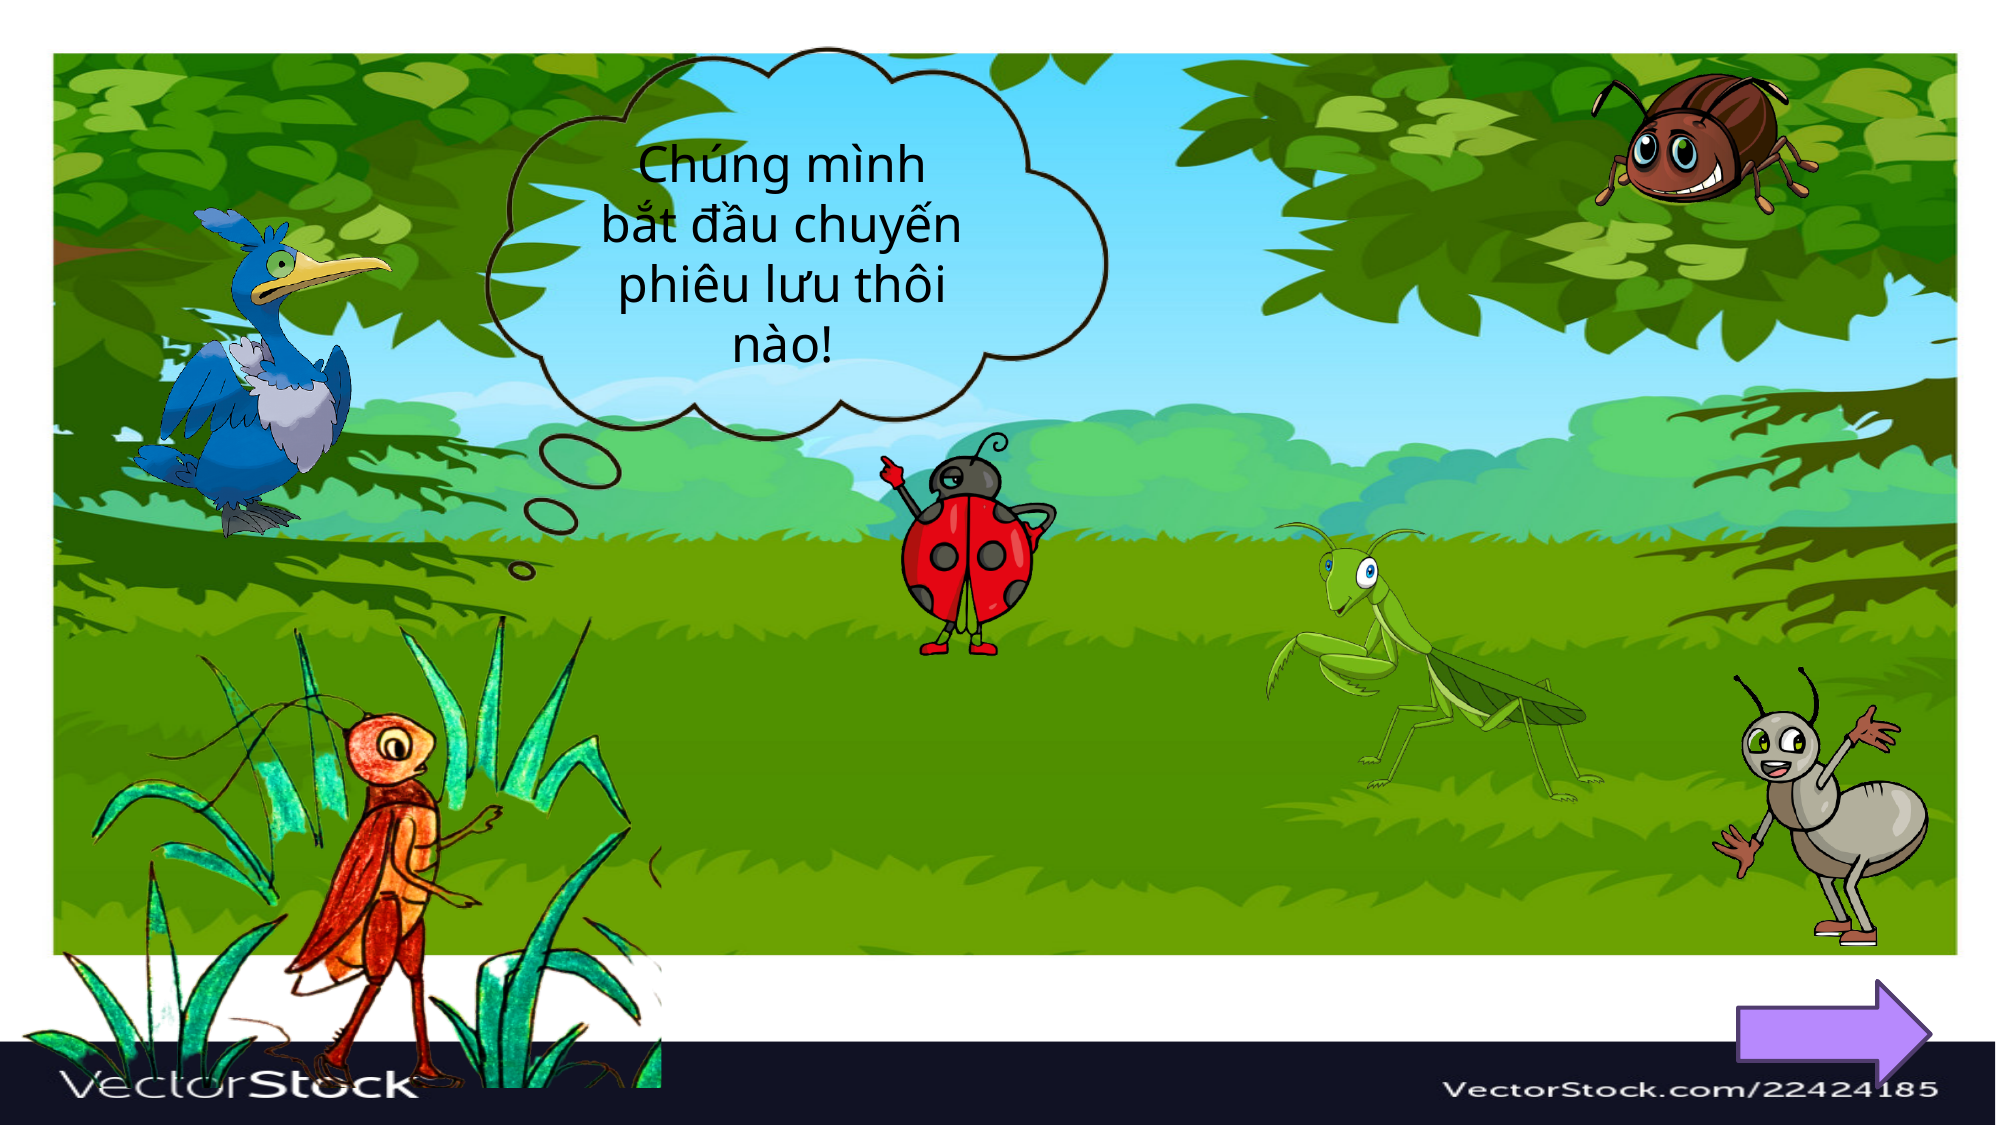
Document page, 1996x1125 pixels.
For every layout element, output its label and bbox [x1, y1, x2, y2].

text_box [1736, 1022, 1933, 1090]
picture [0, 0, 1996, 1125]
text_box [458, 0, 1136, 703]
